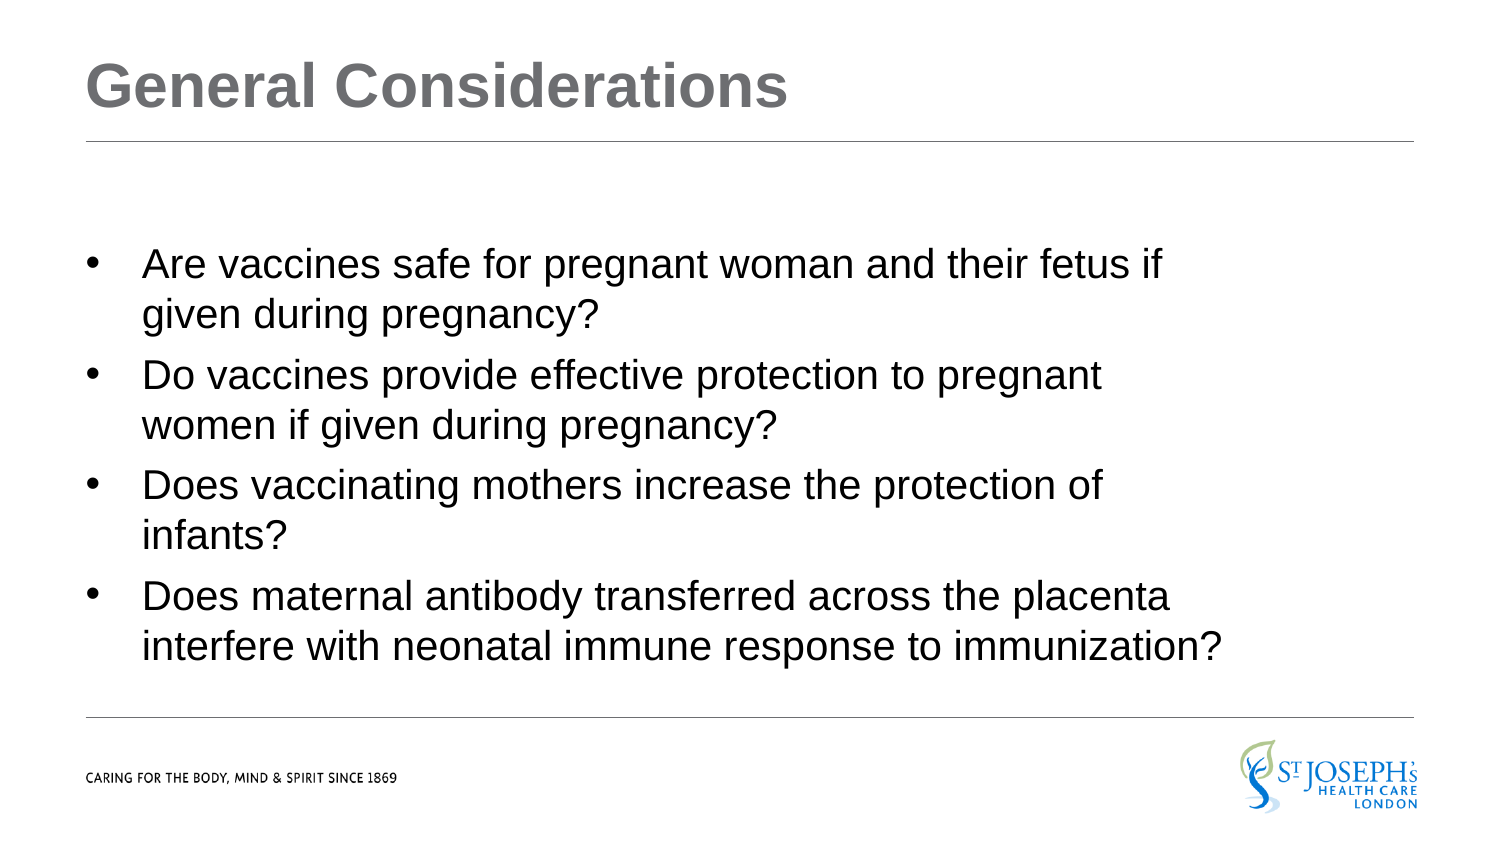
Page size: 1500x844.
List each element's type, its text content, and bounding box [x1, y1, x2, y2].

list Are vaccines safe for pregnant woman and their fetus if given during pregnancy? Do vaccines provide effective protection to pregnant women if given during pregnancy? Does vaccinating mothers increase the protection of infants? Does maternal antibody transferred across the placenta interfere with neonatal immune response to immunization? [85, 237, 1238, 709]
title General Considerations [85, 45, 1415, 142]
picture [0, 731, 1500, 844]
